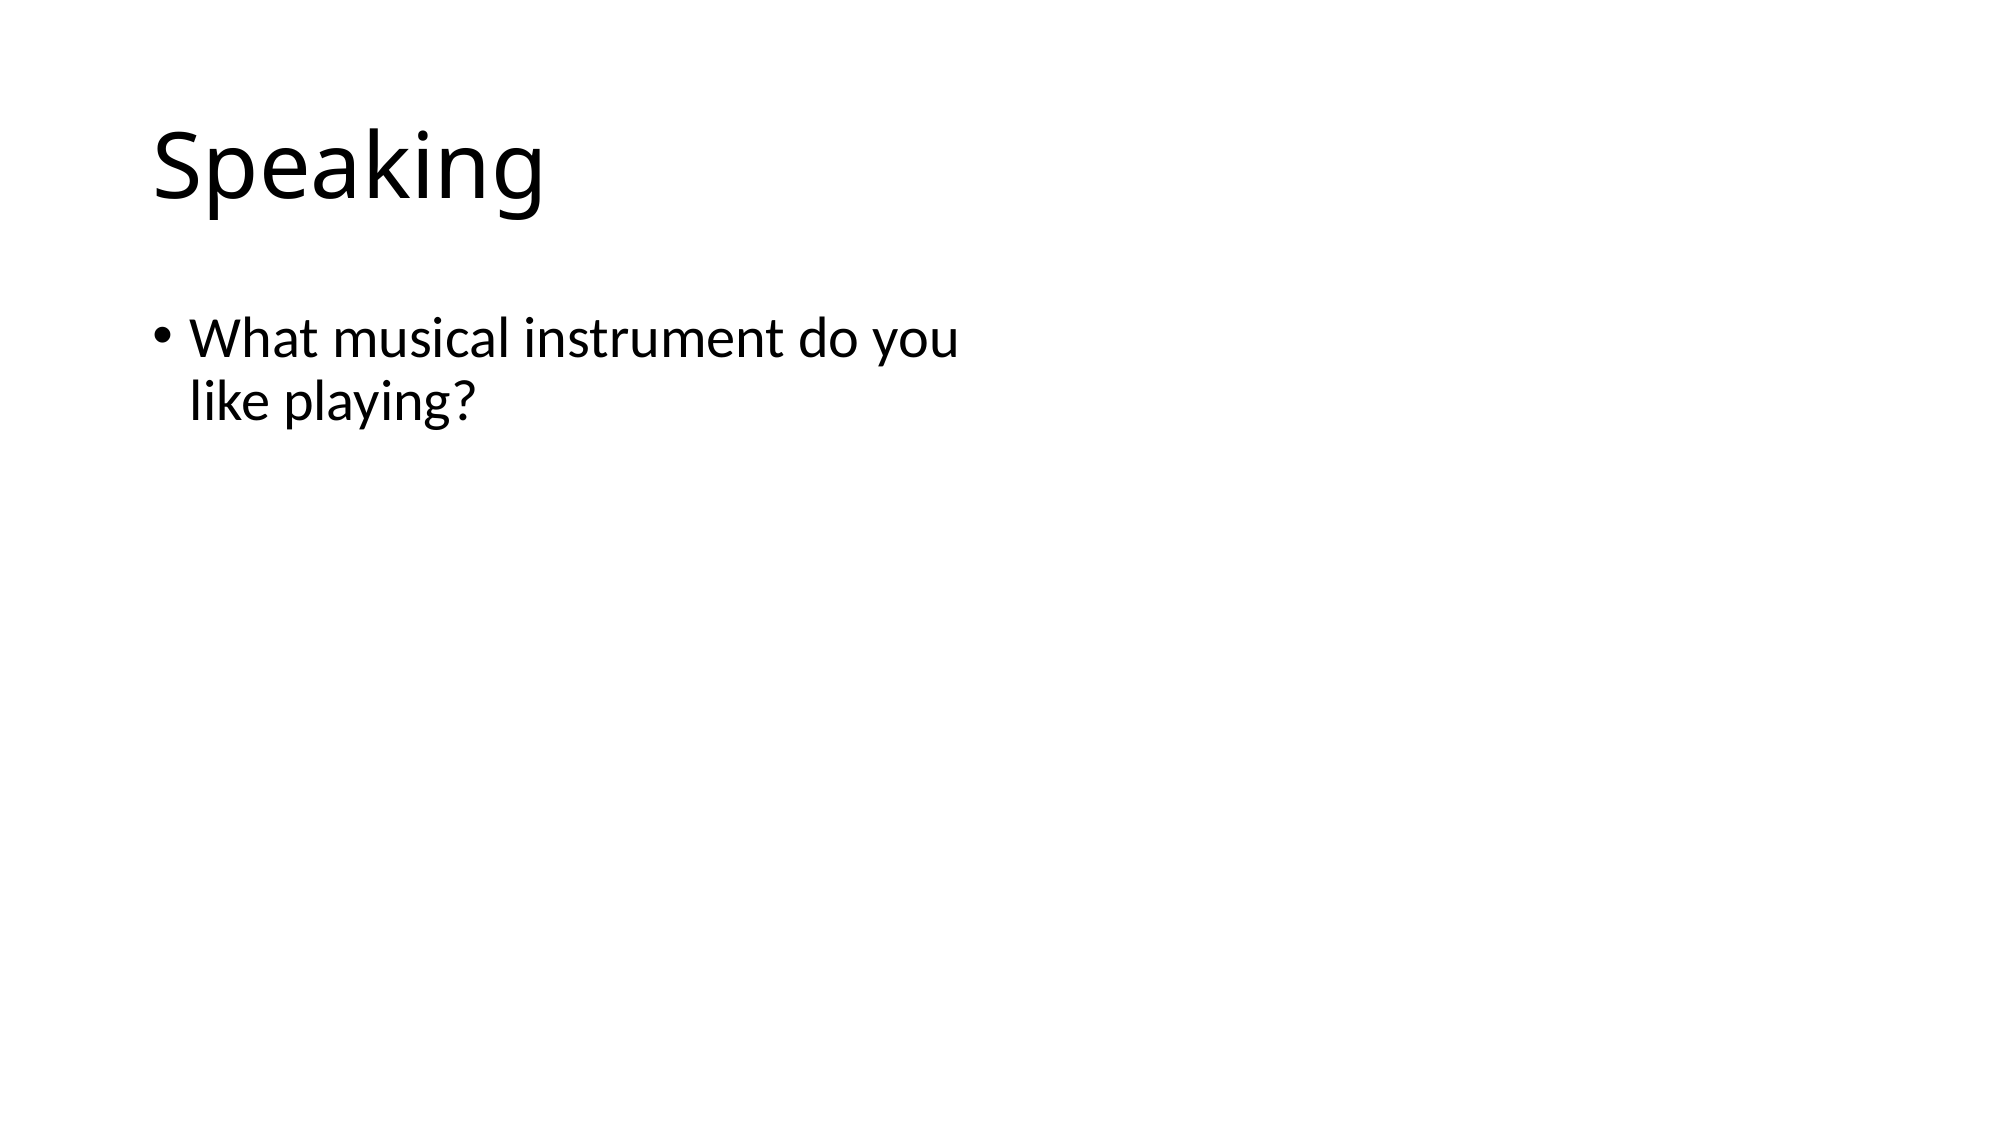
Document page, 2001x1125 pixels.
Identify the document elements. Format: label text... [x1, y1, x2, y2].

title Speaking [137, 59, 1863, 278]
list What musical instrument do you like playing? [137, 299, 988, 1014]
